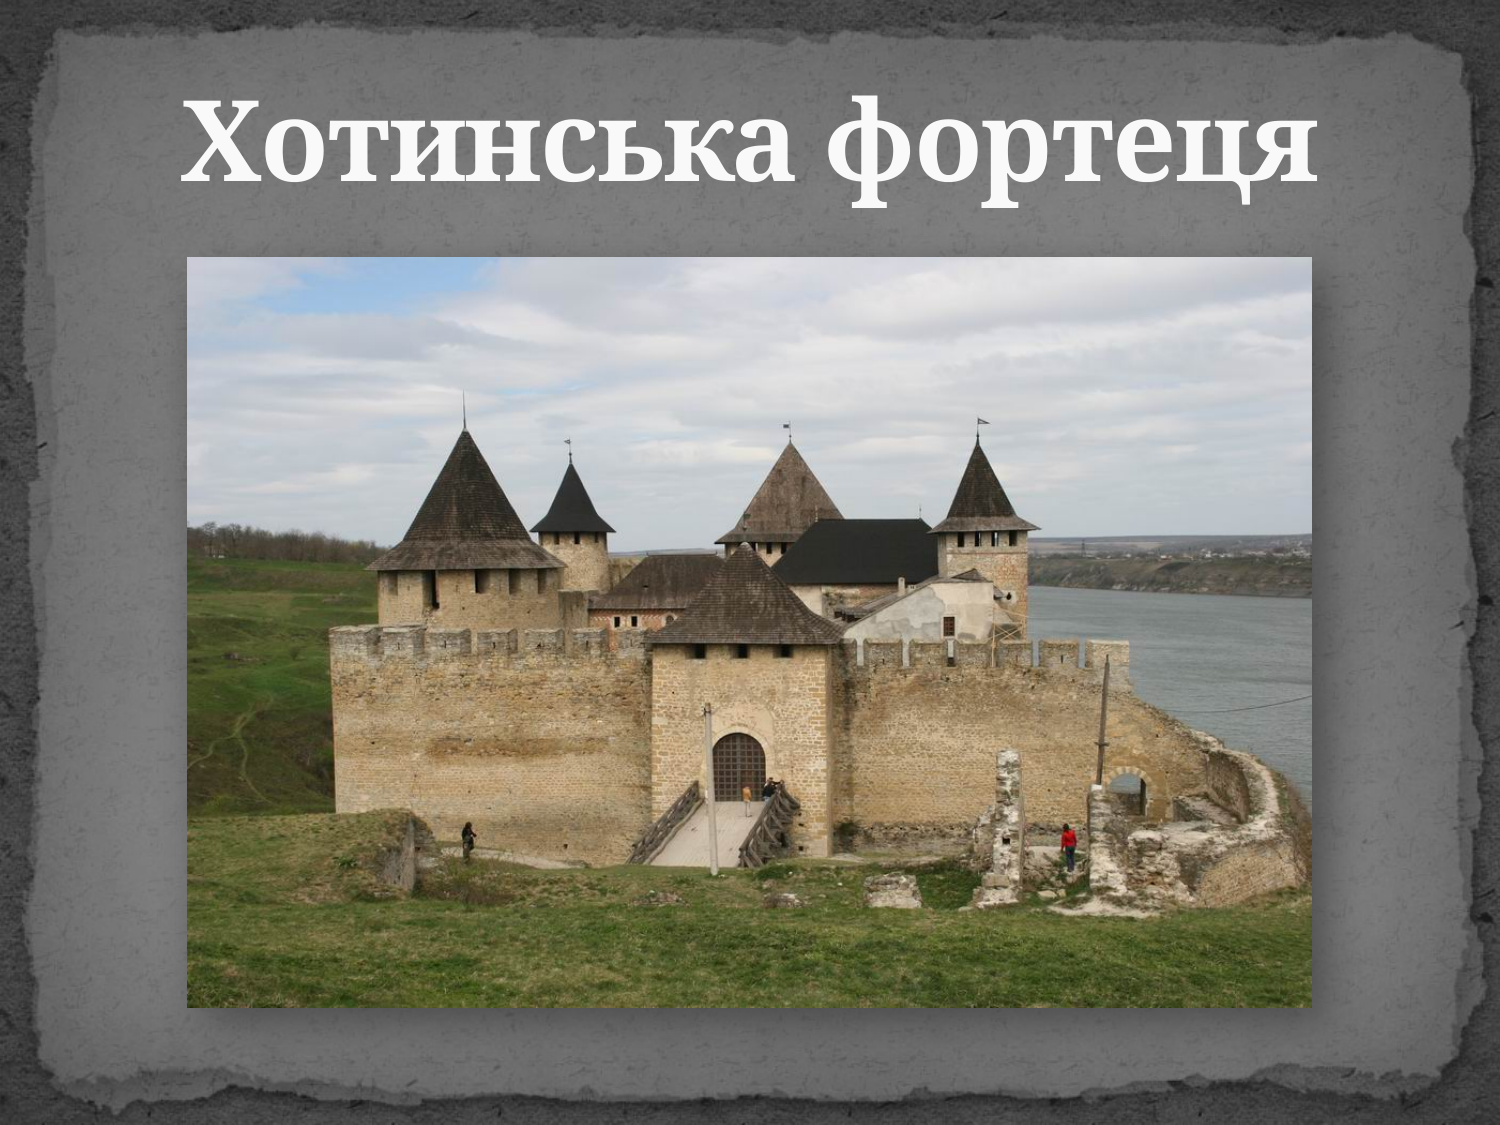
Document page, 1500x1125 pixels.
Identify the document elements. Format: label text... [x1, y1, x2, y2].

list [190, 260, 1311, 1006]
title Хотинська фортеця [0, 0, 1500, 211]
